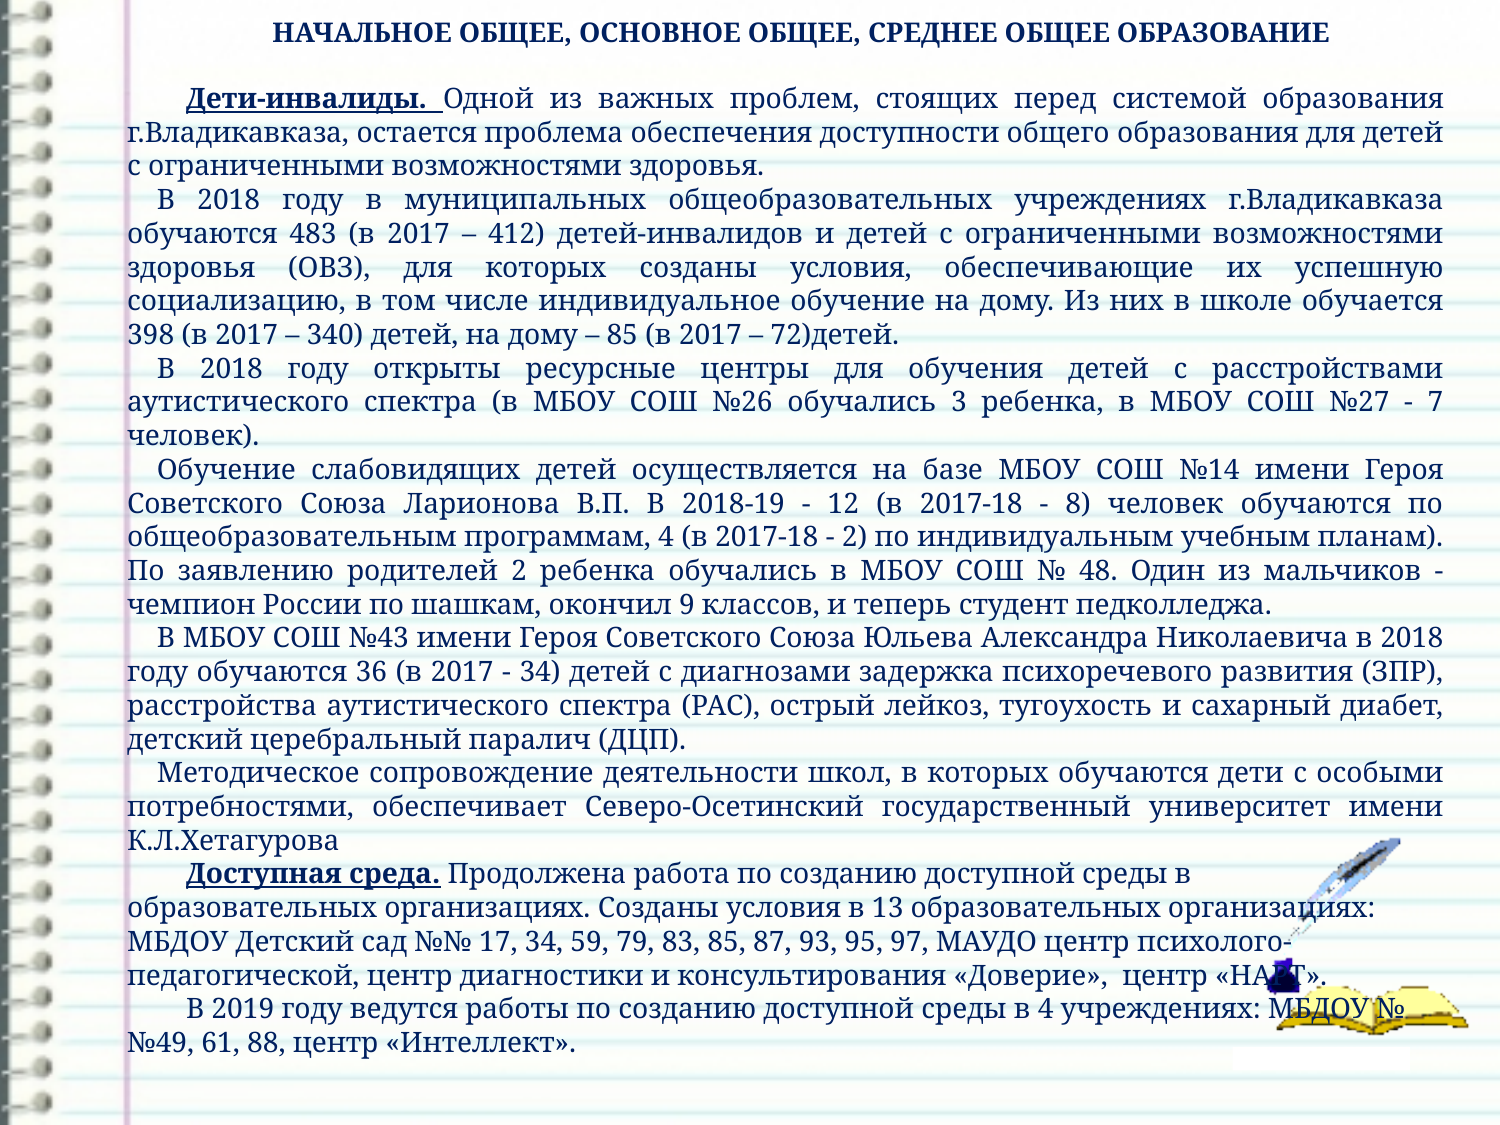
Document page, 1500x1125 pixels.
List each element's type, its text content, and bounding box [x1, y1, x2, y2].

text_box НАЧАЛЬНОЕ ОБЩЕЕ, ОСНОВНОЕ ОБЩЕЕ, СРЕДНЕЕ ОБЩЕЕ ОБРАЗОВАНИЕ Дети-инвалиды. Одной из важных проблем, стоящих перед системой образования г.Владикавказа, остается проблема обеспечения доступности общего образования для детей с ограниченными возможностями здоровья. В 2018 году в муниципальных общеобразовательных учреждениях г.Владикавказа обучаются 483 (в 2017 – 412) детей-инвалидов и детей с ограниченными возможностями здоровья (ОВЗ), для которых созданы условия, обеспечивающие их успешную социализацию, в том числе индивидуальное обучение на дому. Из них в школе обучается 398 (в 2017 – 340) детей, на дому – 85 (в 2017 – 72)детей. В 2018 году открыты ресурсные центры для обучения детей с расстройствами аутистического спектра (в МБОУ СОШ №26 обучались 3 ребенка, в МБОУ СОШ №27 - 7 человек). Обучение слабовидящих детей осуществляется на базе МБОУ СОШ №14 имени Героя Советского Союза Ларионова В.П. В 2018-19 - 12 (в 2017-18 - 8) человек обучаются по общеобразовательным программам, 4 (в 2017-18 - 2) по индивидуальным учебным планам). По заявлению родителей 2 ребенка обучались в МБОУ СОШ № 48. Один из мальчиков - чемпион России по шашкам, окончил 9 классов, и теперь студент педколледжа. В МБОУ СОШ №43 имени Героя Советского Союза Юльева Александра Николаевича в 2018 году обучаются 36 (в 2017 - 34) детей с диагнозами задержка психоречевого развития (ЗПР), расстройства аутистического спектра (РАС), острый лейкоз, тугоухость и сахарный диабет, детский церебральный паралич (ДЦП). Методическое сопровождение деятельности школ, в которых обучаются дети с особыми потребностями, обеспечивает Северо-Осетинский государственный университет имени К.Л.Хетагурова Доступная среда. Продолжена работа по созданию доступной среды в образовательных организациях. Созданы условия в 13 образовательных организациях: МБДОУ Детский сад №№ 17, 34, 59, 79, 83, 85, 87, 93, 95, 97, МАУДО центр психолого-педагогической, центр диагностики и консультирования «Доверие», центр «НАРТ». В 2019 году ведутся работы по созданию доступной среды в 4 учреждениях: МБДОУ №№49, 61, 88, центр «Интеллект». [112, 7, 1460, 1100]
picture [0, 0, 1500, 1125]
